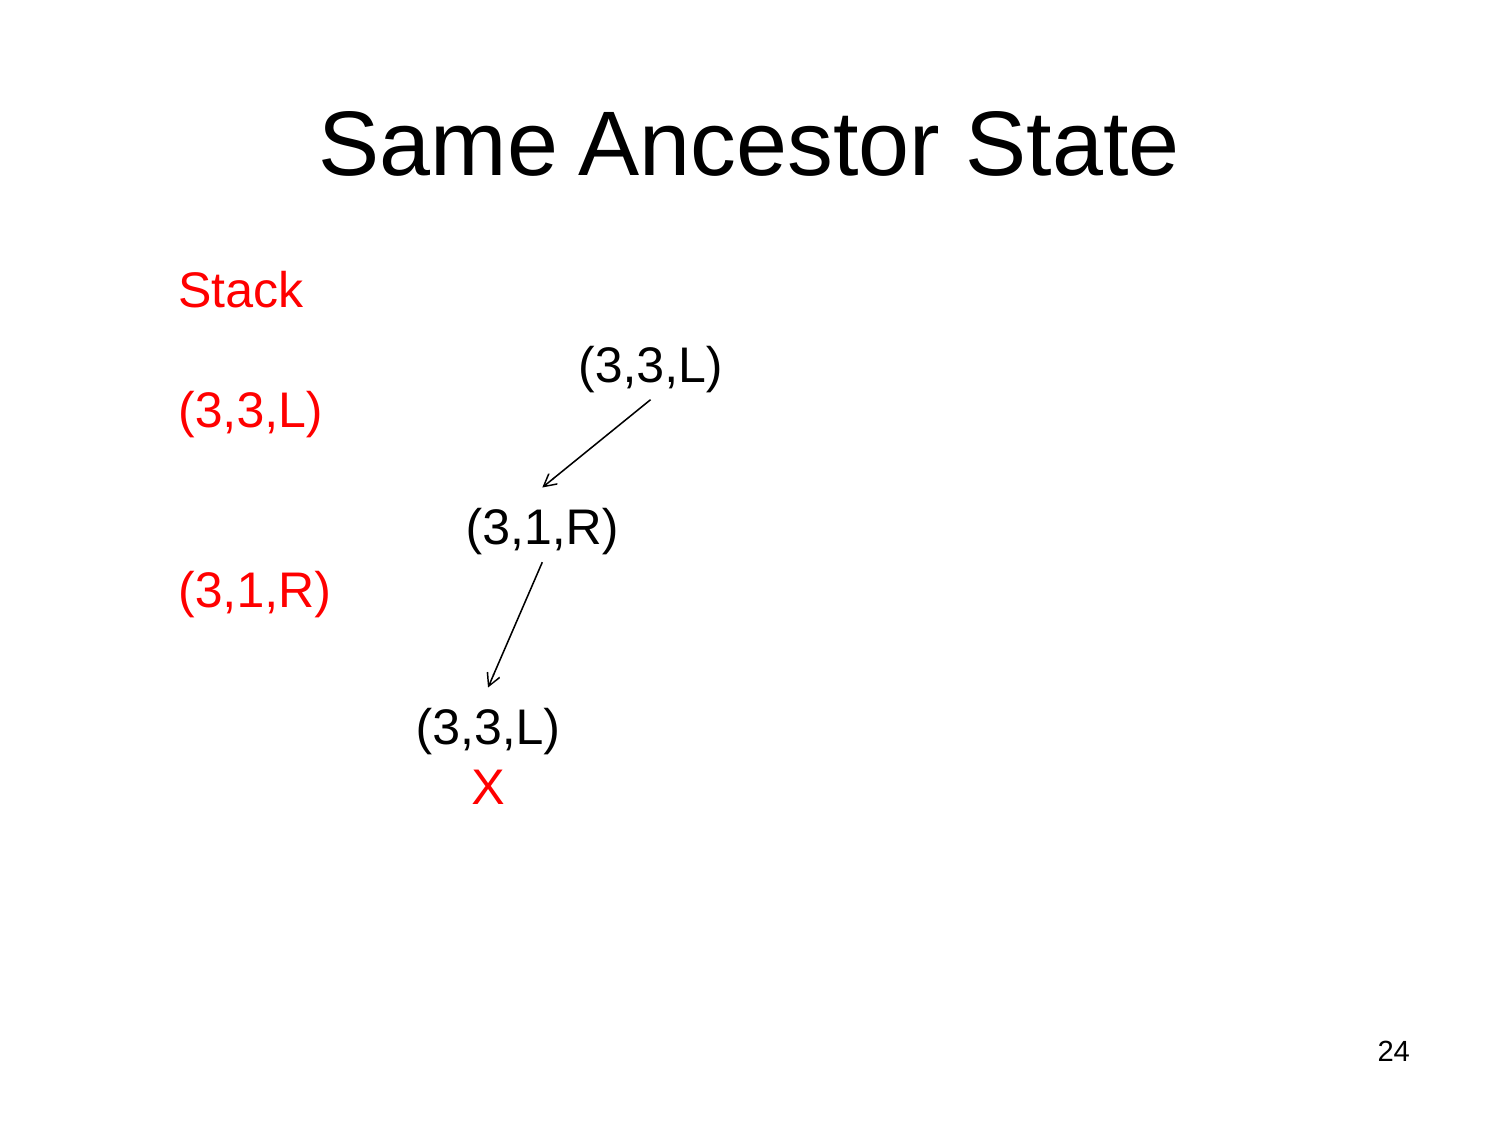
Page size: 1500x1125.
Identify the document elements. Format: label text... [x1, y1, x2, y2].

text_box (3,3,L) [563, 324, 738, 400]
text_box Stack (3,3,L) (3,1,R) [163, 249, 347, 625]
text_box (3,3,L) X [400, 687, 576, 823]
title Same Ancestor State [75, 45, 1425, 233]
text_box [487, 562, 543, 688]
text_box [541, 400, 651, 488]
slide_number 24 [1074, 1024, 1426, 1103]
text_box (3,1,R) [450, 487, 634, 563]
